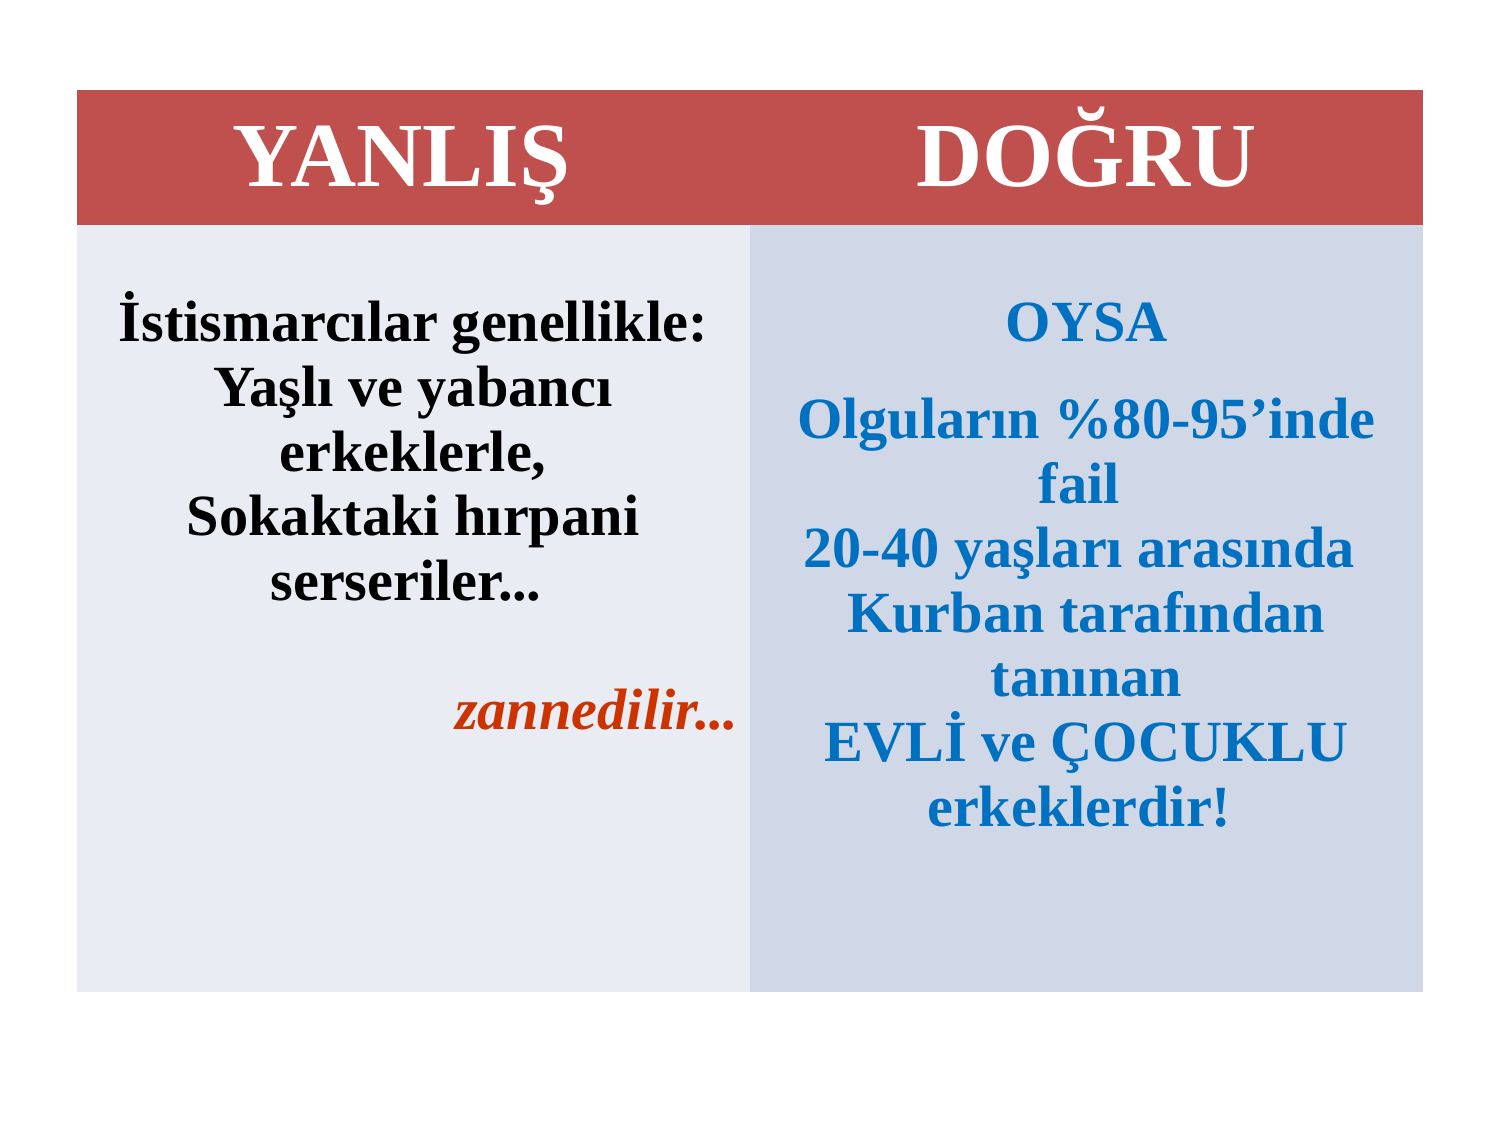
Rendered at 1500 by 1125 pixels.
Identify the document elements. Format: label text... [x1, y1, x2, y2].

table_header YANLIŞ [77, 90, 750, 225]
table_header DOĞRU [750, 90, 1423, 225]
table_cell OYSA Olguların %80-95’inde fail 20-40 yaşları arasında Kurban tarafından tanınan EVLİ ve ÇOCUKLU erkeklerdir! [750, 225, 1423, 992]
table_cell İstismarcılar genellikle: Yaşlı ve yabancı erkeklerle, Sokaktaki hırpani serseriler... zannedilir... [77, 225, 750, 992]
